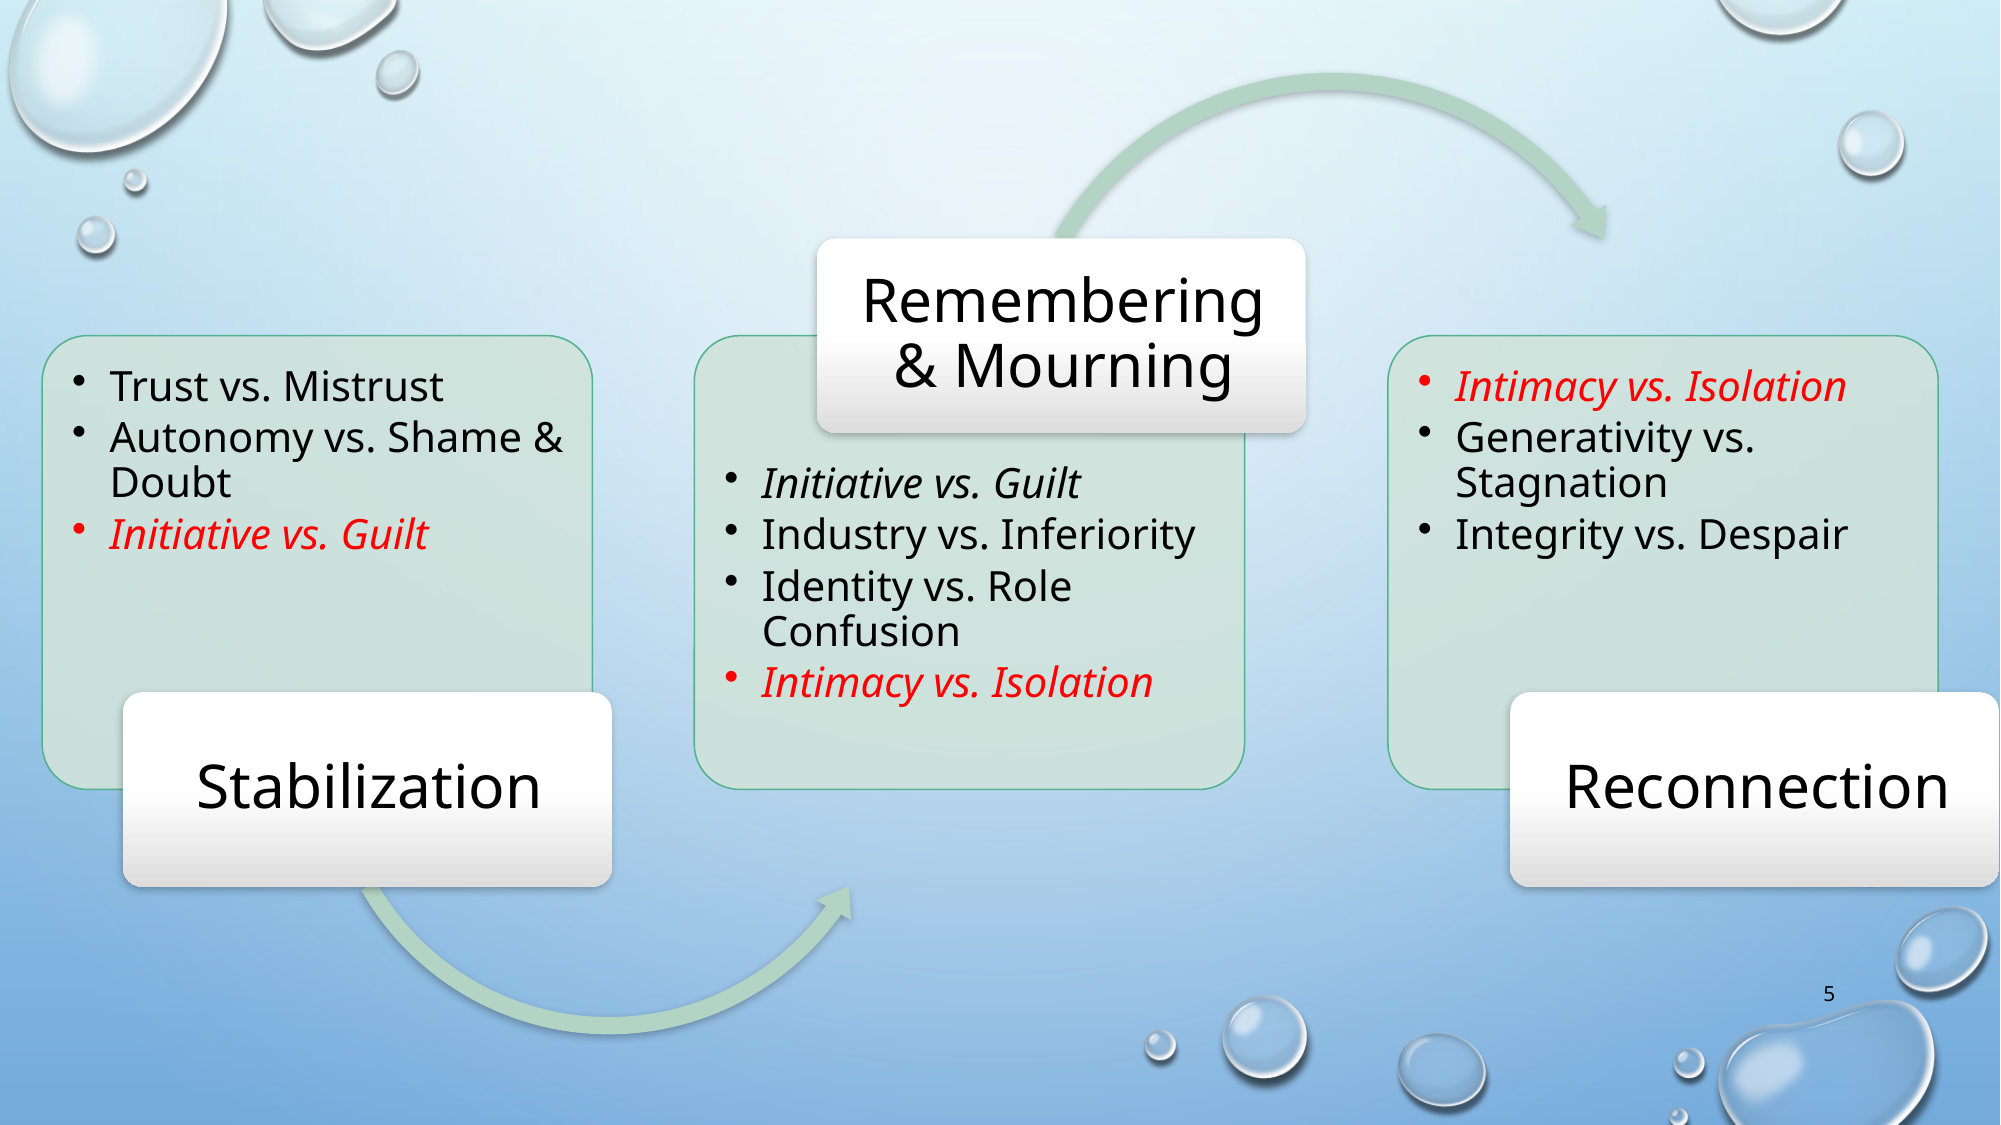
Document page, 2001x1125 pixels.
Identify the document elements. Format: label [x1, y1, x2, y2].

list [0, 0, 2000, 1125]
